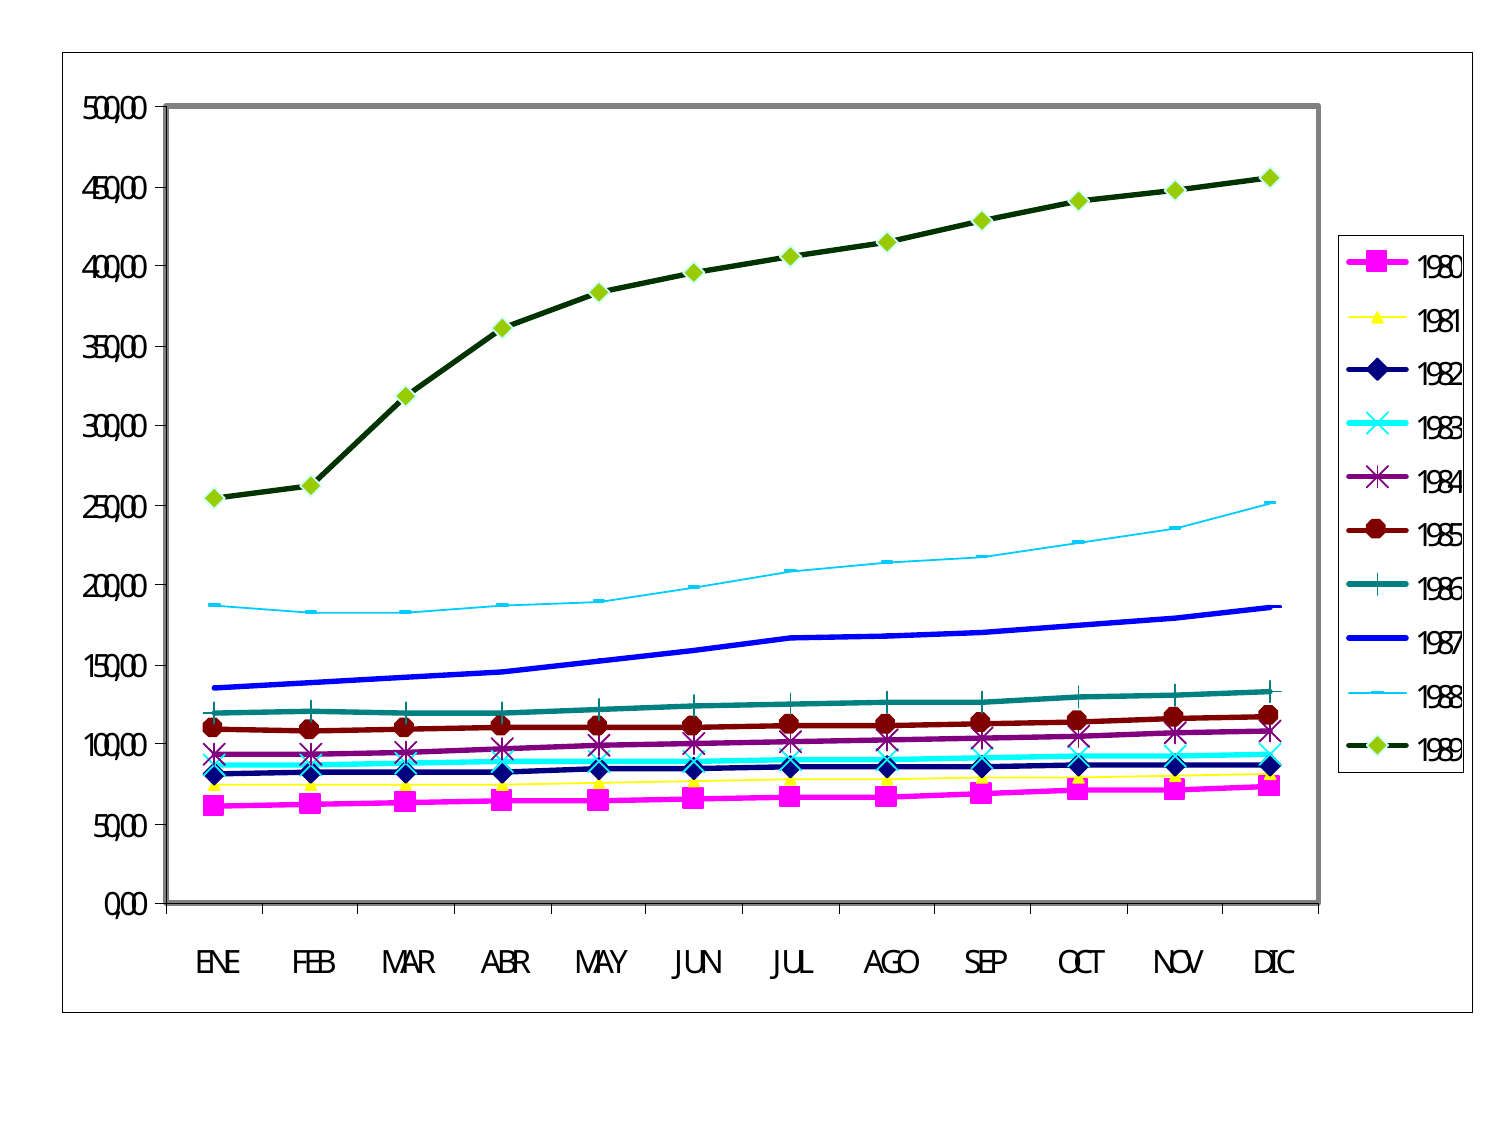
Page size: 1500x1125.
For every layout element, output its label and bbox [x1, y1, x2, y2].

text_box [52, 43, 1484, 1022]
